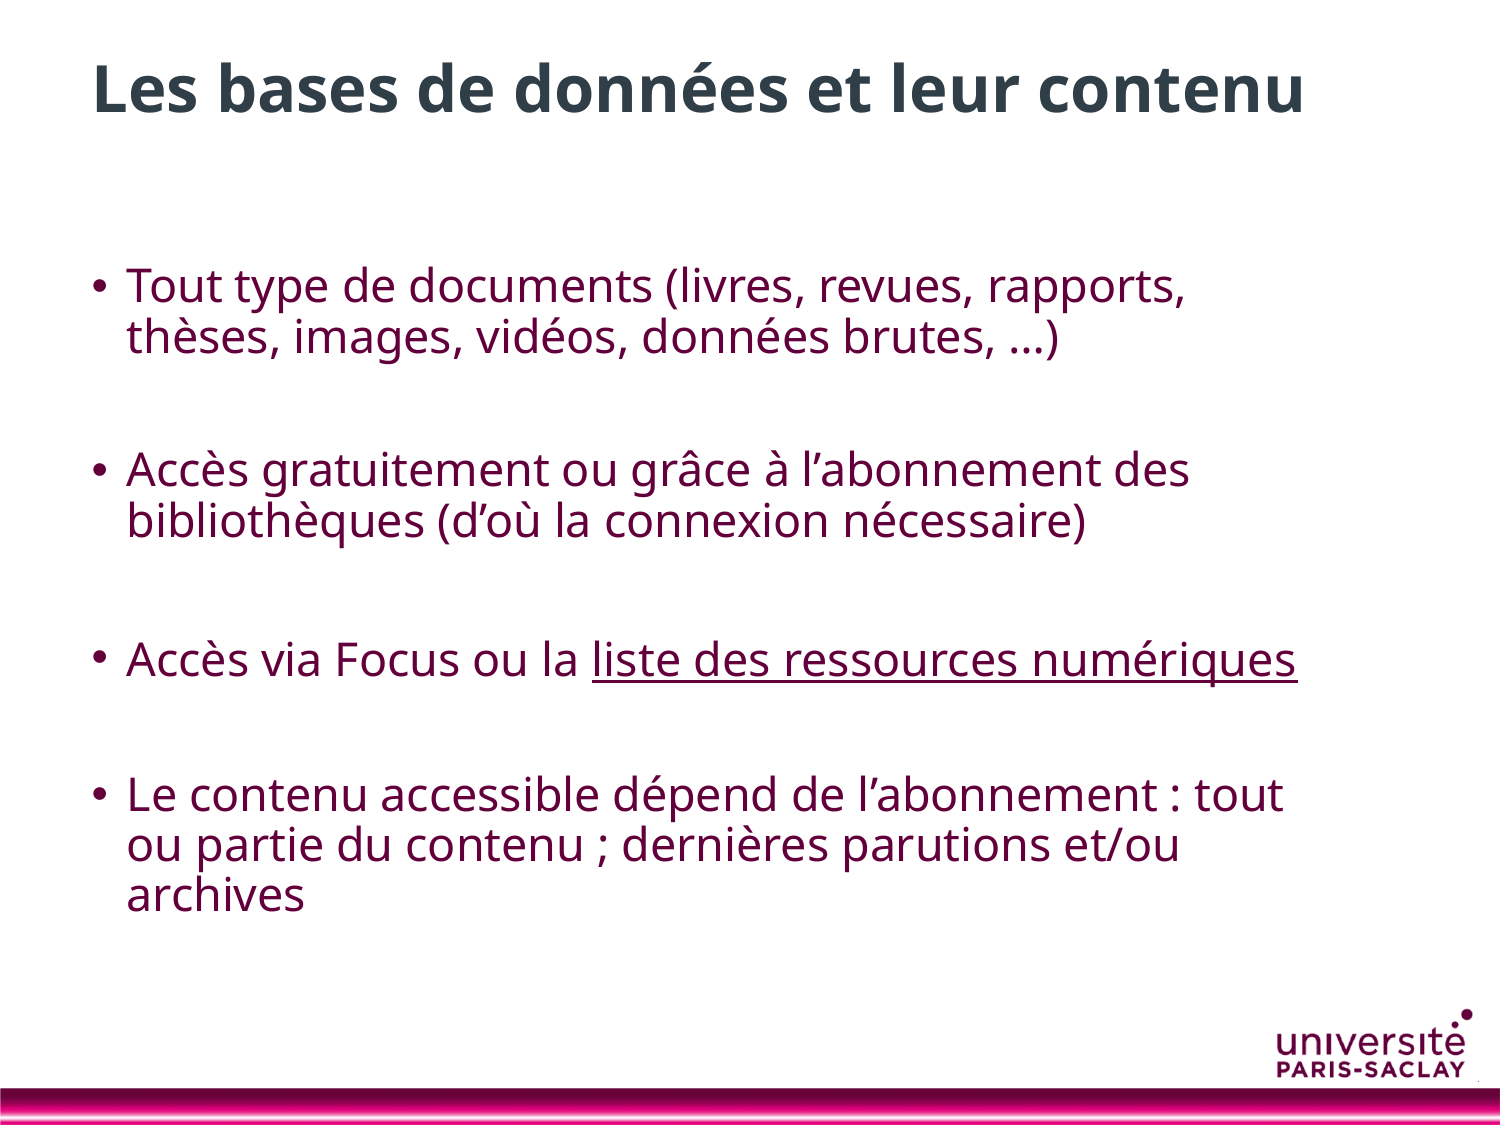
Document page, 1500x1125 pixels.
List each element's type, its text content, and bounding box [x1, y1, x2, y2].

picture [1268, 1007, 1479, 1082]
list Tout type de documents (livres, revues, rapports, thèses, images, vidéos, données brutes, …) Accès gratuitement ou grâce à l’abonnement des bibliothèques (d’où la connexion nécessaire) Accès via Focus ou la liste des ressources numériques Le contenu accessible dépend de l’abonnement : tout ou partie du contenu ; dernières parutions et/ou archives [76, 255, 1329, 972]
title Les bases de données et leur contenu [76, 45, 1329, 138]
picture [2, 1089, 1499, 1124]
